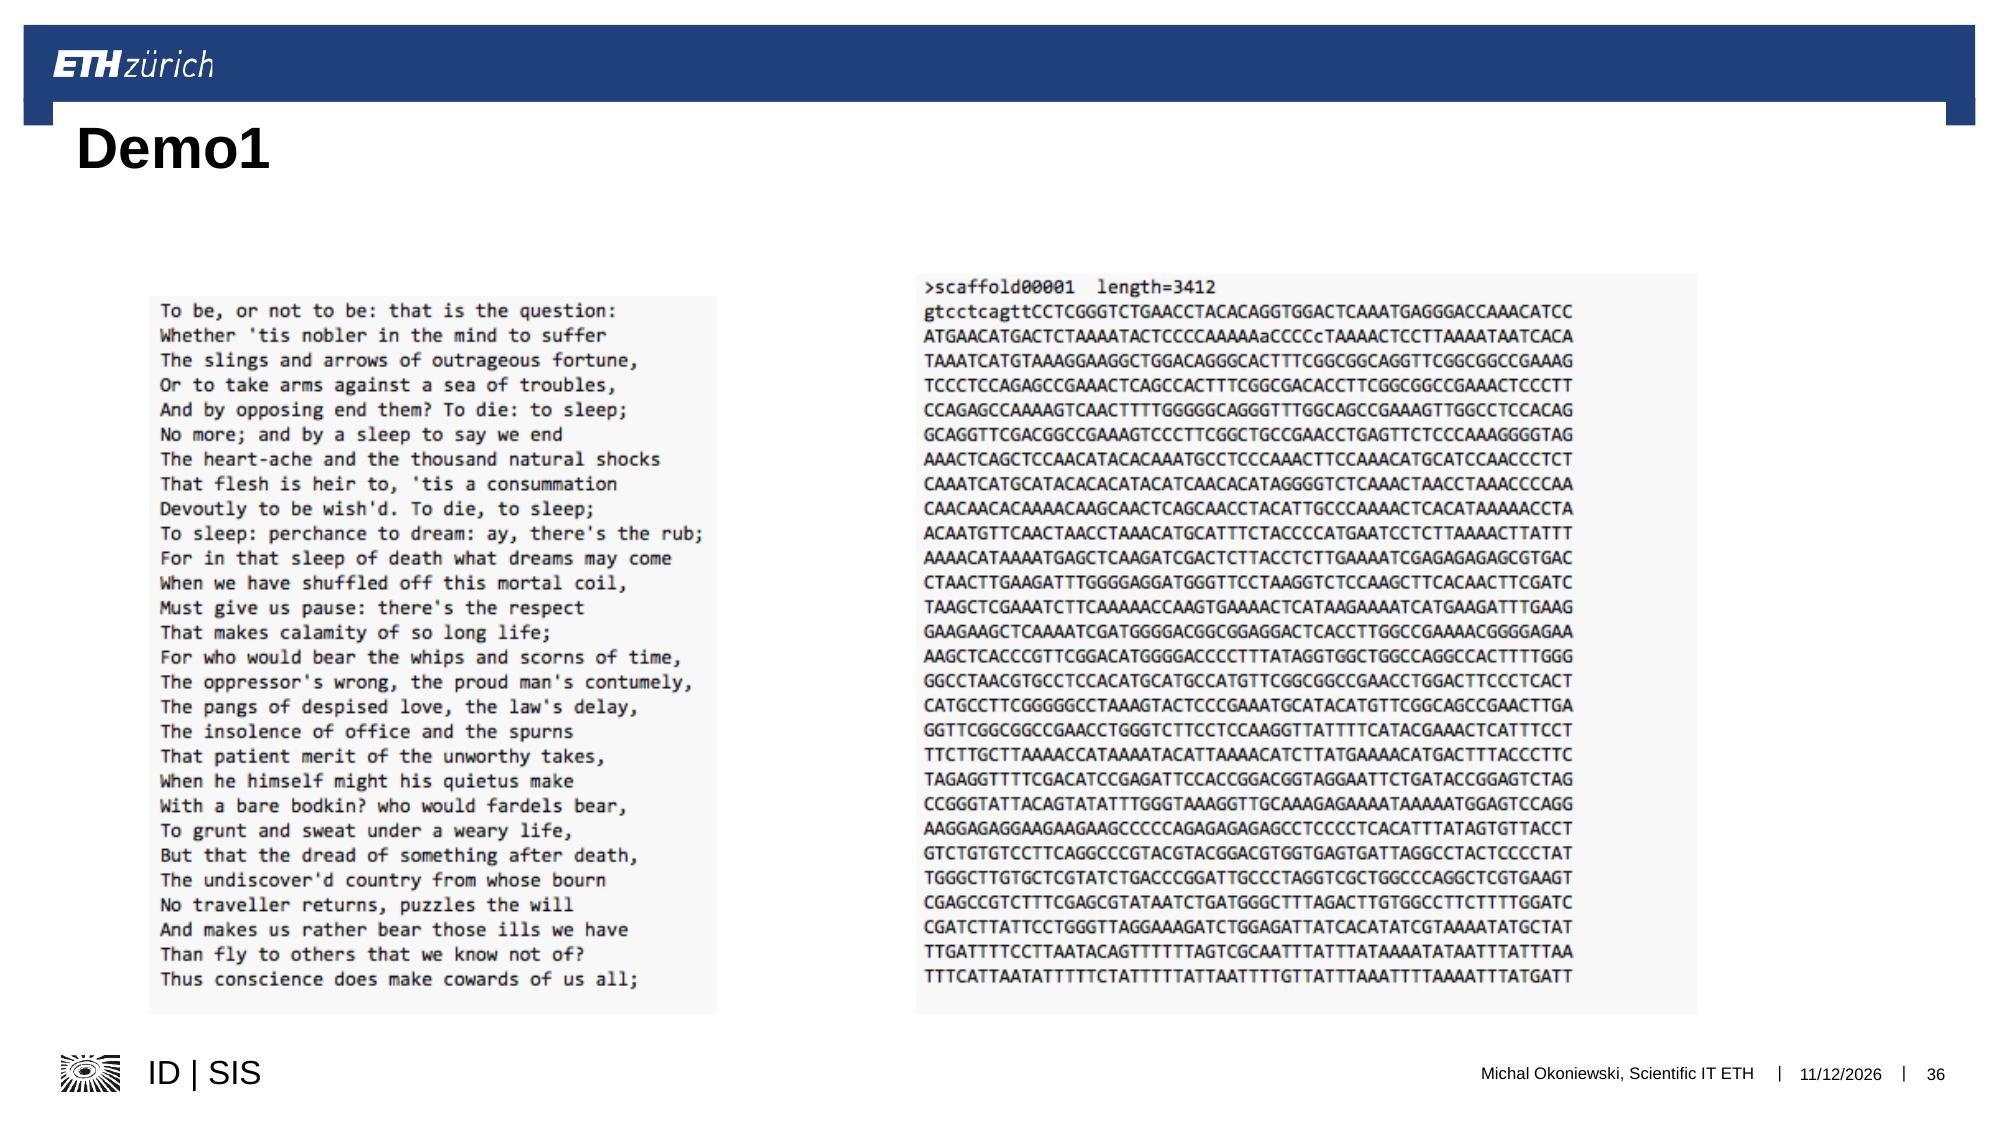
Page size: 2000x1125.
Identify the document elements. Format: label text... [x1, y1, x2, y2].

slide_number 36 [1906, 1034, 1966, 1112]
picture [916, 274, 1697, 1014]
picture [148, 296, 717, 1014]
picture [61, 1055, 120, 1092]
footer Michal Okoniewski, Scientific IT ETH [999, 1034, 1760, 1111]
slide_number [1790, 1034, 1892, 1112]
title Demo1 [53, 101, 1946, 262]
